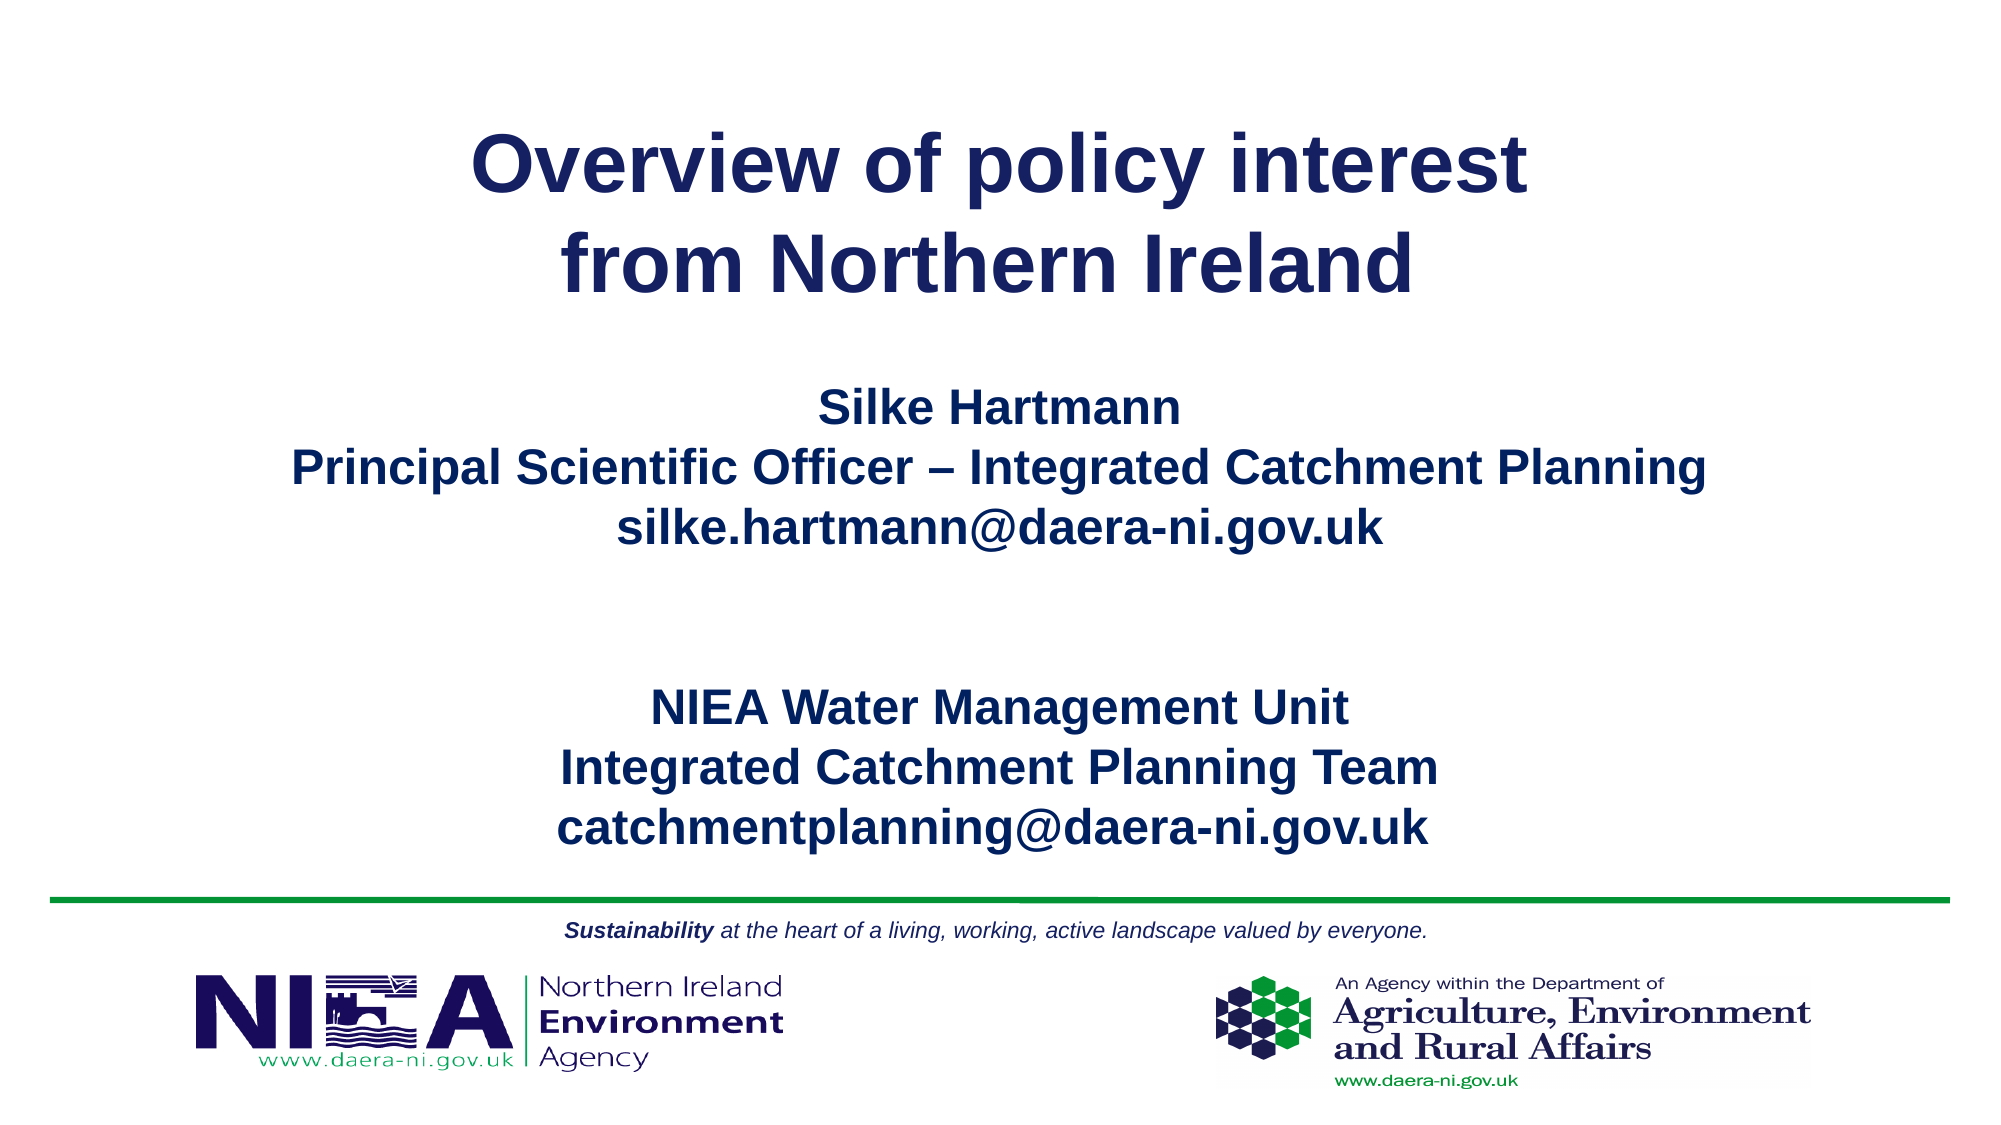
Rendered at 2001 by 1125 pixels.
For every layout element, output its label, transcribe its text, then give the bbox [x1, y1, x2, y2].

text_box Overview of policy interest from Northern Ireland [362, 101, 1638, 317]
picture [1216, 976, 1811, 1089]
picture [196, 975, 783, 1072]
text_box Silke Hartmann Principal Scientific Officer – Integrated Catchment Planning silke.hartmann@daera-ni.gov.uk NIEA Water Management Unit Integrated Catchment Planning Team catchmentplanning@daera-ni.gov.uk [245, 367, 1755, 863]
